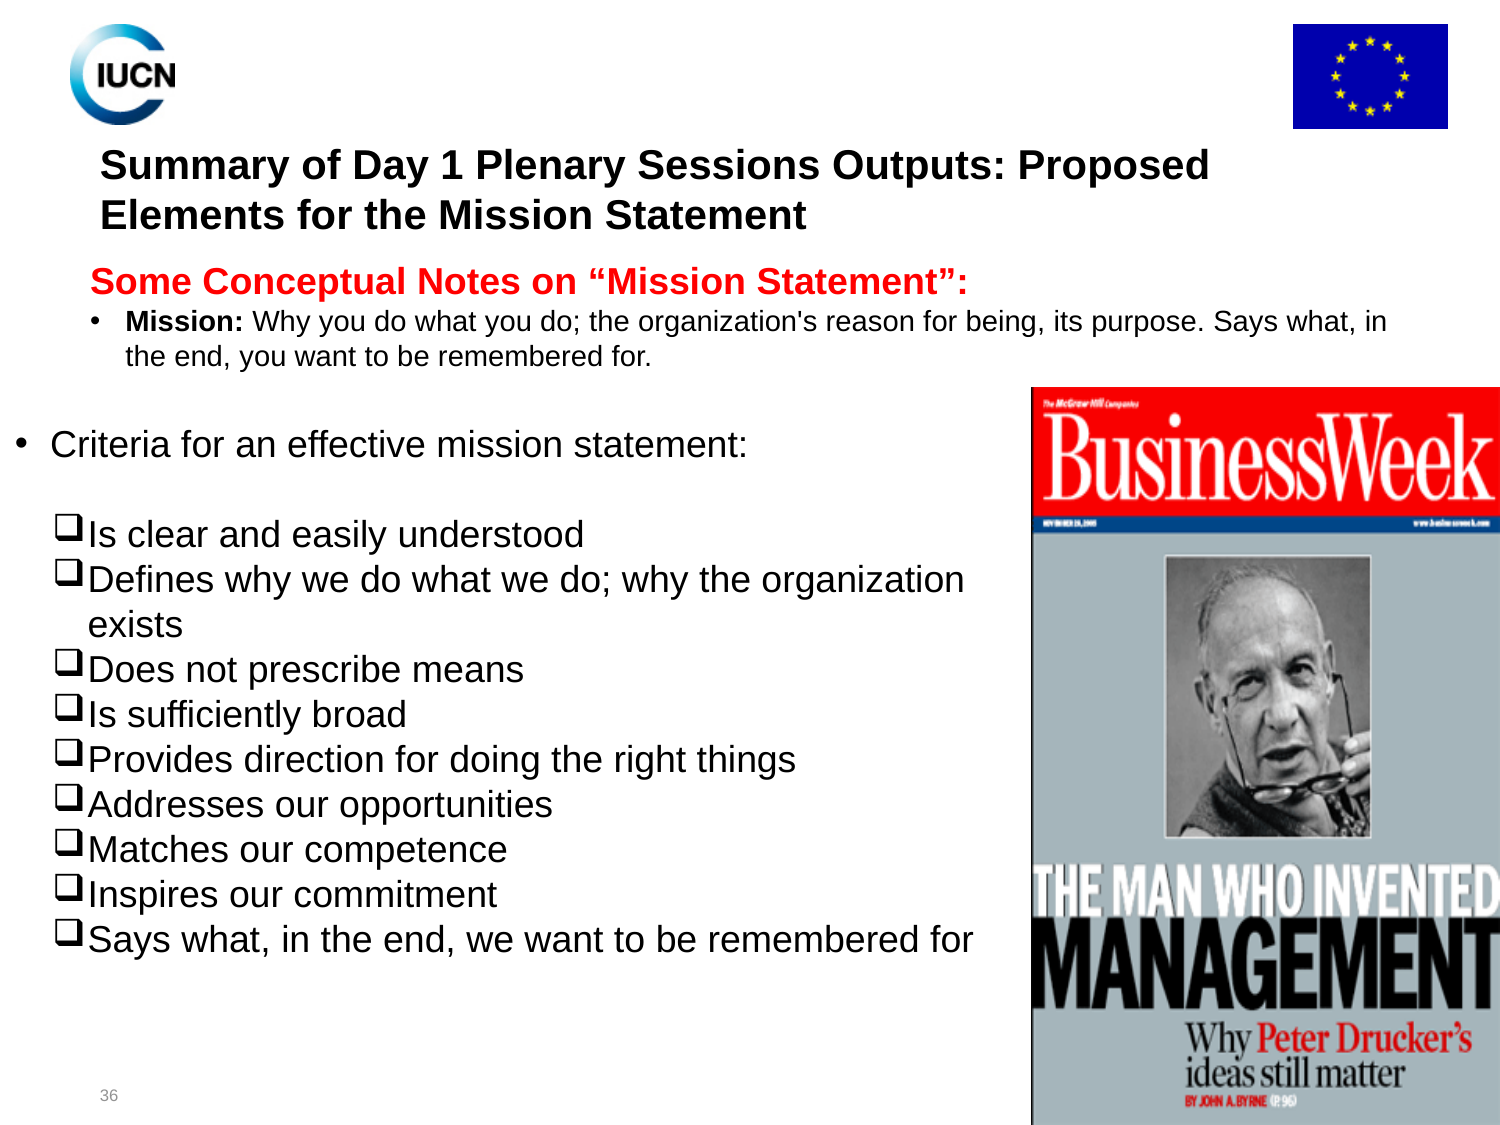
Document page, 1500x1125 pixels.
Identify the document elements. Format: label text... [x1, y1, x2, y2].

title Summary of Day 1 Plenary Sessions Outputs: Proposed Elements for the Mission Statement [99, 137, 1391, 238]
picture [1030, 387, 1500, 1125]
text_box Criteria for an effective mission statement: Is clear and easily understood Defines why we do what we do; why the organization exists Does not prescribe means Is sufficiently broad Provides direction for doing the right things Addresses our opportunities Matches our competence Inspires our commitment Says what, in the end, we want to be remembered for [0, 412, 1025, 1013]
text_box Some Conceptual Notes on “Mission Statement”: Mission: Why you do what you do; the organization's reason for being, its purpose. Says what, in the end, you want to be remembered for. [74, 249, 1438, 375]
picture [1293, 24, 1448, 129]
picture [70, 24, 175, 125]
